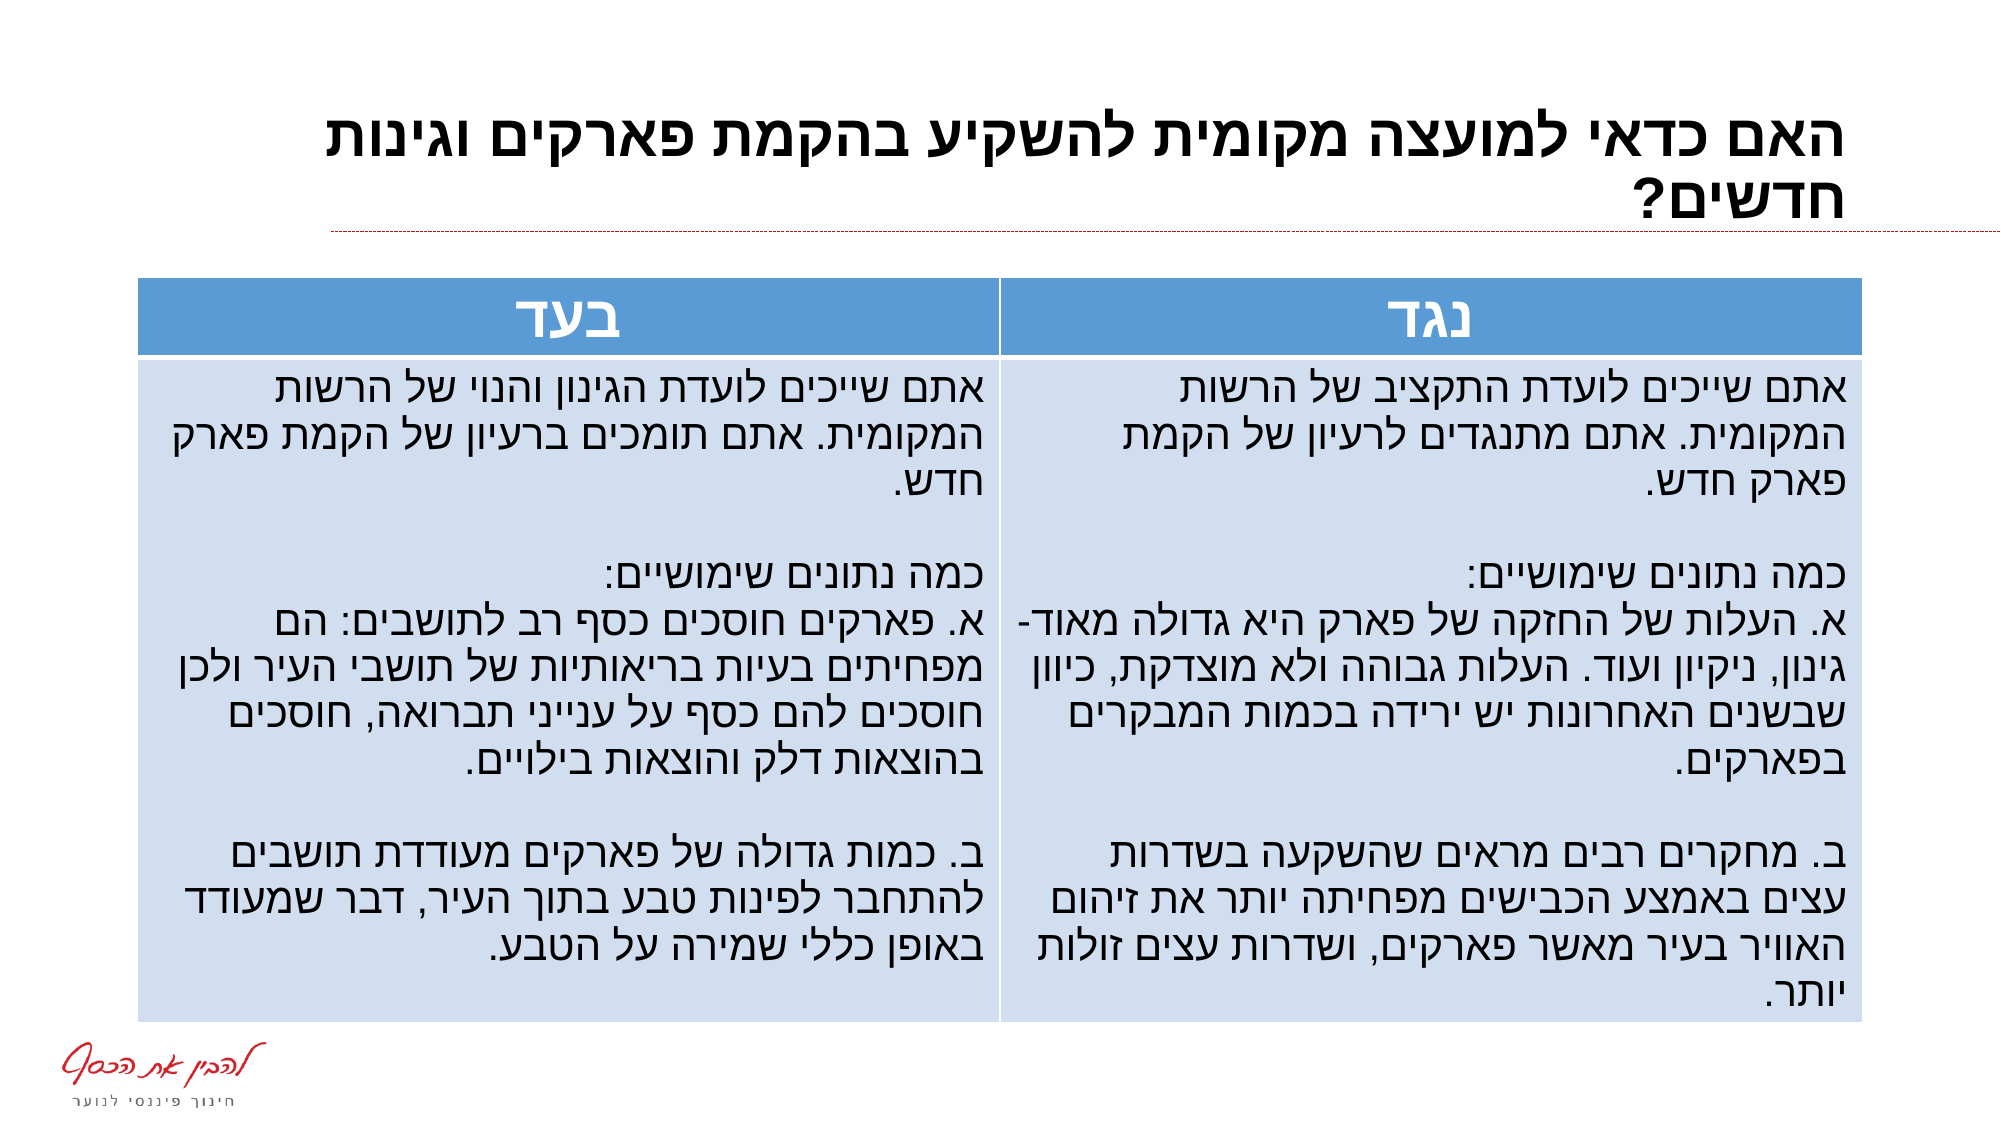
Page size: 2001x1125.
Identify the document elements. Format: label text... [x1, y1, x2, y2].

table_header בעד [138, 278, 999, 355]
title האם כדאי למועצה מקומית להשקיע בהקמת פארקים וגינות חדשים? [137, 59, 1863, 276]
table_header נגד [1001, 278, 1862, 355]
table_cell אתם שייכים לועדת הגינון והנוי של הרשות המקומית. אתם תומכים ברעיון של הקמת פארק חדש. כמה נתונים שימושיים: א. פארקים חוסכים כסף רב לתושבים: הם מפחיתים בעיות בריאותיות של תושבי העיר ולכן חוסכים להם כסף על ענייני תברואה, חוסכים בהוצאות דלק והוצאות בילויים. ב. כמות גדולה של פארקים מעודדת תושבים להתחבר לפינות טבע בתוך העיר, דבר שמעודד באופן כללי שמירה על הטבע. [138, 360, 999, 1022]
picture [62, 1042, 268, 1108]
table_cell אתם שייכים לועדת התקציב של הרשות המקומית. אתם מתנגדים לרעיון של הקמת פארק חדש. כמה נתונים שימושיים: א. העלות של החזקה של פארק היא גדולה מאוד- גינון, ניקיון ועוד. העלות גבוהה ולא מוצדקת, כיוון שבשנים האחרונות יש ירידה בכמות המבקרים בפארקים. ב. מחקרים רבים מראים שהשקעה בשדרות עצים באמצע הכבישים מפחיתה יותר את זיהום האוויר בעיר מאשר פארקים, ושדרות עצים זולות יותר. [1001, 360, 1862, 1022]
